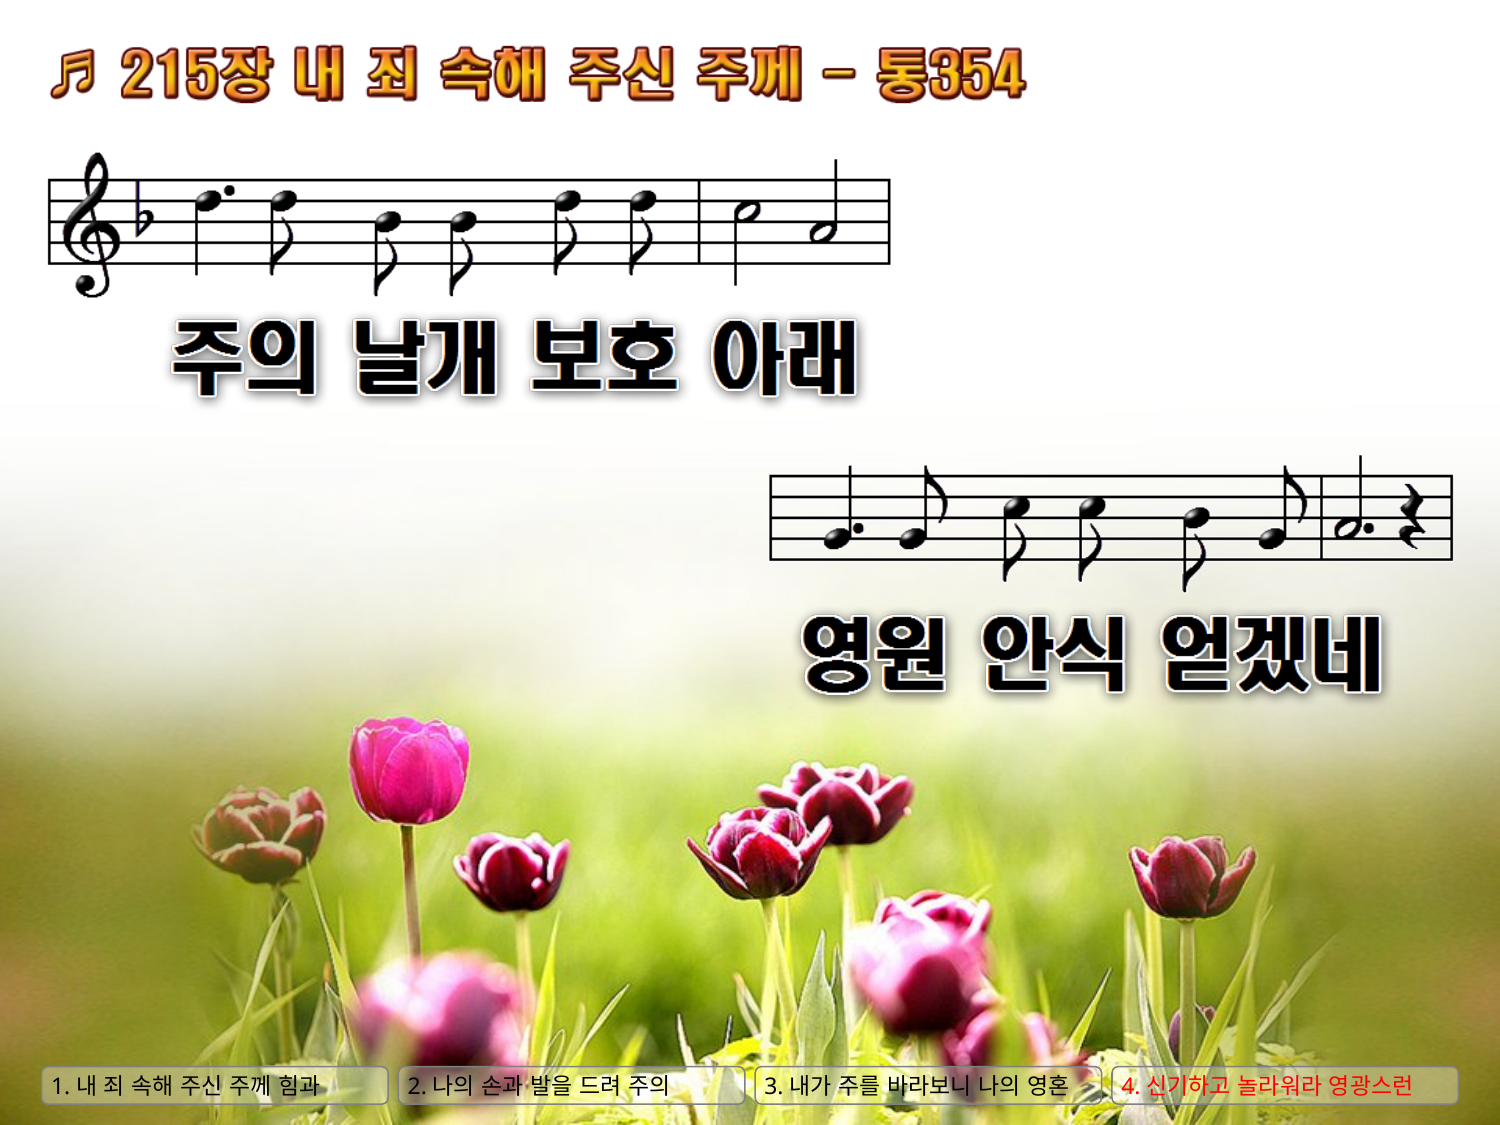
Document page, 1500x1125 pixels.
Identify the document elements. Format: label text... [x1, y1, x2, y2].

text_box 1.내 죄 속해 주신 주께 힘과 [41, 1066, 389, 1105]
text_box 4.신기하고 놀라워라 영광스런 [1111, 1066, 1459, 1105]
text_box 2.나의 손과 발을 드려 주의 [398, 1066, 745, 1105]
picture [0, 0, 1500, 1125]
text_box 3.내가 주를 바라보니 나의 영혼 [755, 1066, 1102, 1105]
